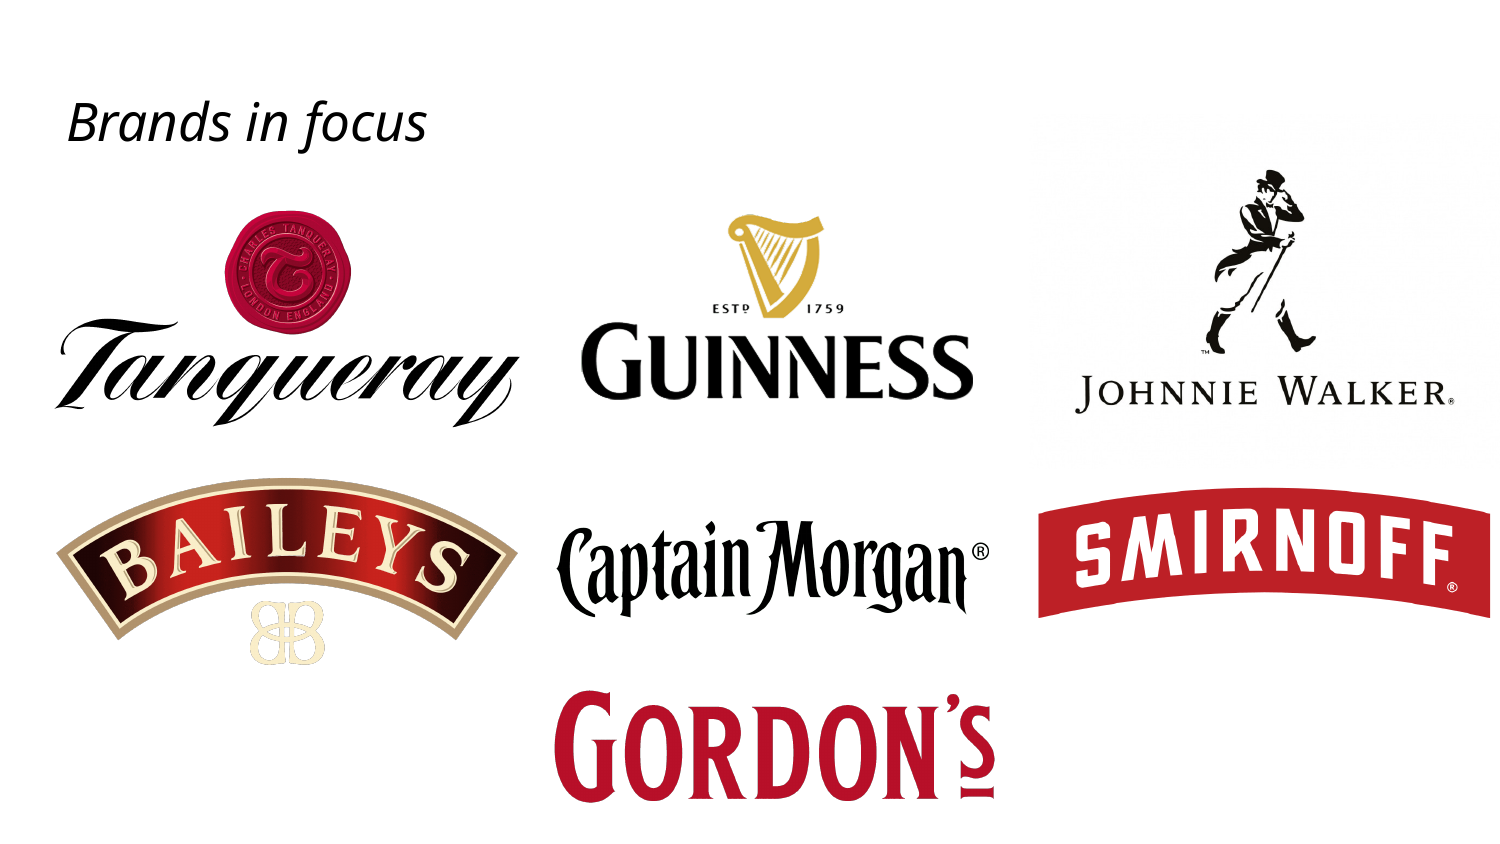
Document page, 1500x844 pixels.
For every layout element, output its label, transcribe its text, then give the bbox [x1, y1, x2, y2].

picture [50, 186, 523, 703]
picture [1028, 114, 1500, 684]
title Brands in focus [51, 72, 1449, 167]
picture [539, 166, 1012, 844]
